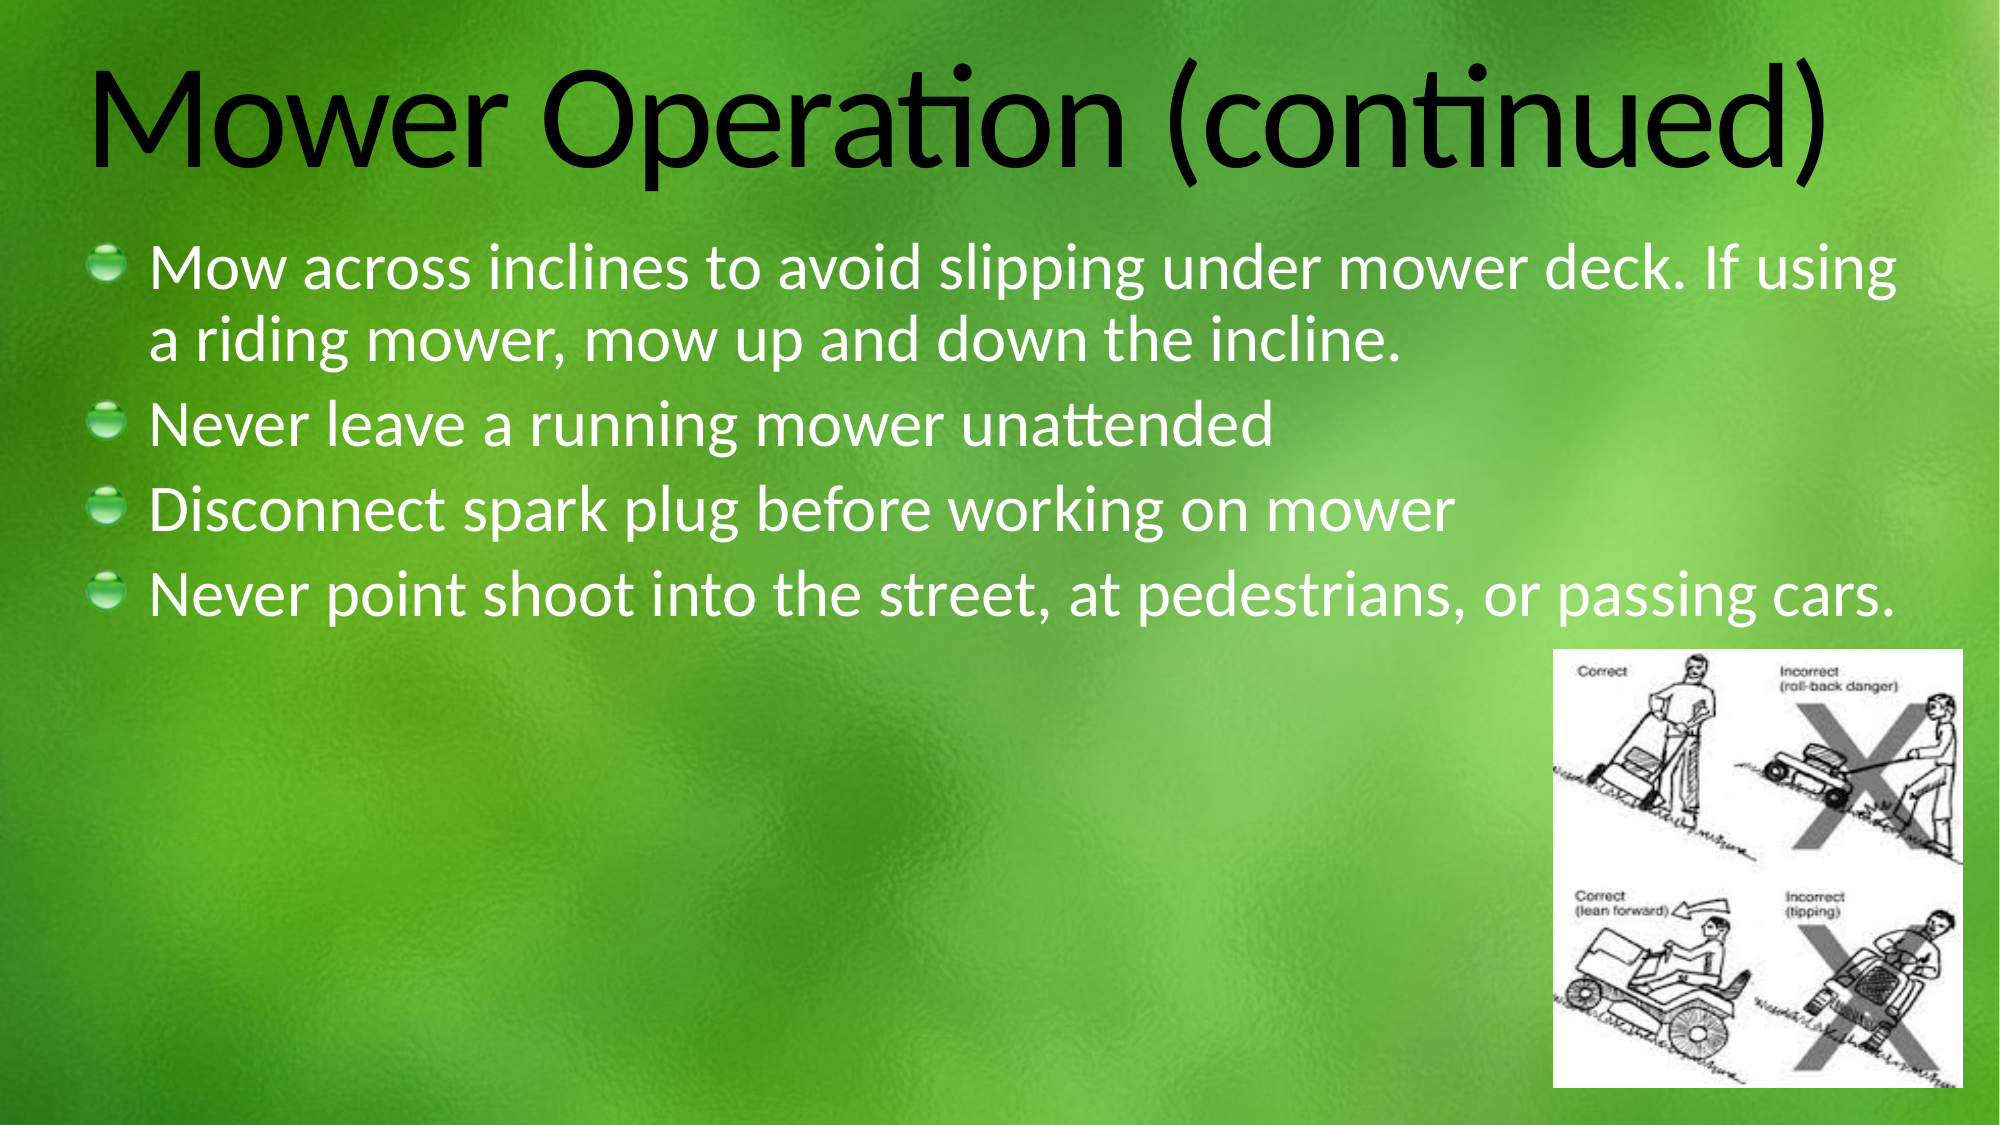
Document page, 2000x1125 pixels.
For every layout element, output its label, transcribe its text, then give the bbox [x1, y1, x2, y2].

title Mower Operation (continued) [84, 37, 1917, 202]
picture [0, 0, 2000, 1125]
list Mow across inclines to avoid slipping under mower deck. If using a riding mower, mow up and down the incline. Never leave a running mower unattended Disconnect spark plug before working on mower Never point shoot into the street, at pedestrians, or passing cars. [83, 231, 1917, 644]
